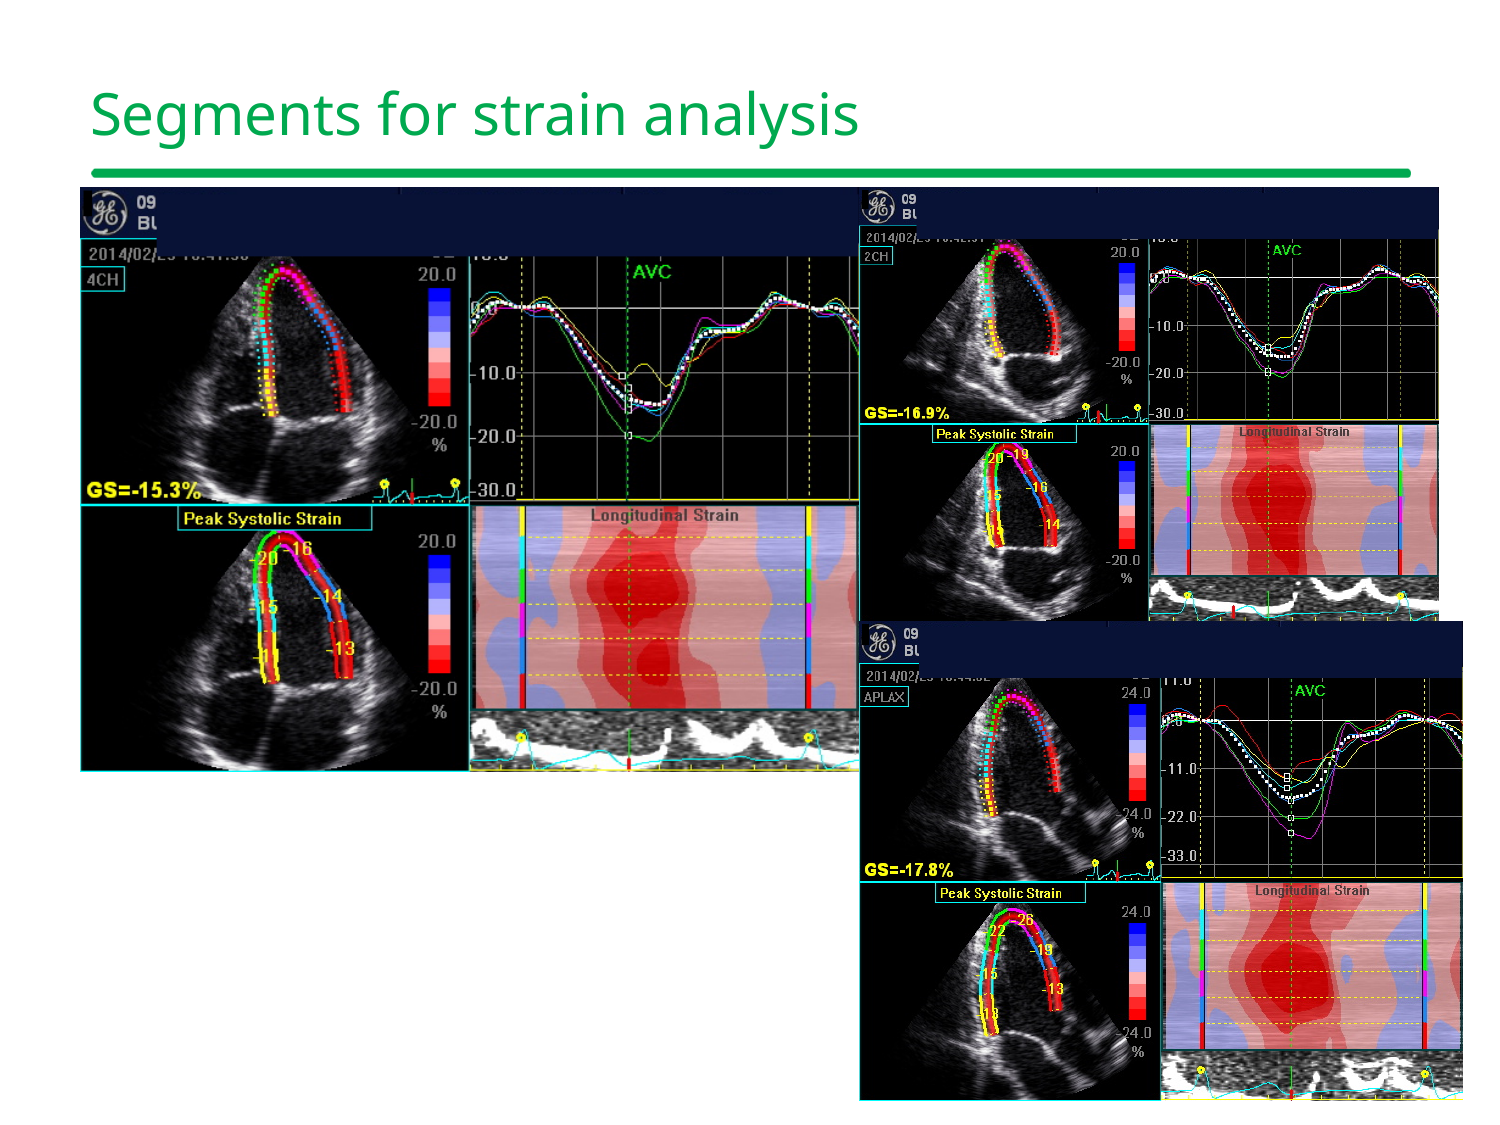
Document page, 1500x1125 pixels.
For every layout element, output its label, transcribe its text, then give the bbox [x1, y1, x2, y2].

picture [858, 187, 1463, 1102]
title Segments for strain analysis [75, 24, 1425, 155]
picture [91, 168, 1411, 178]
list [80, 187, 856, 772]
